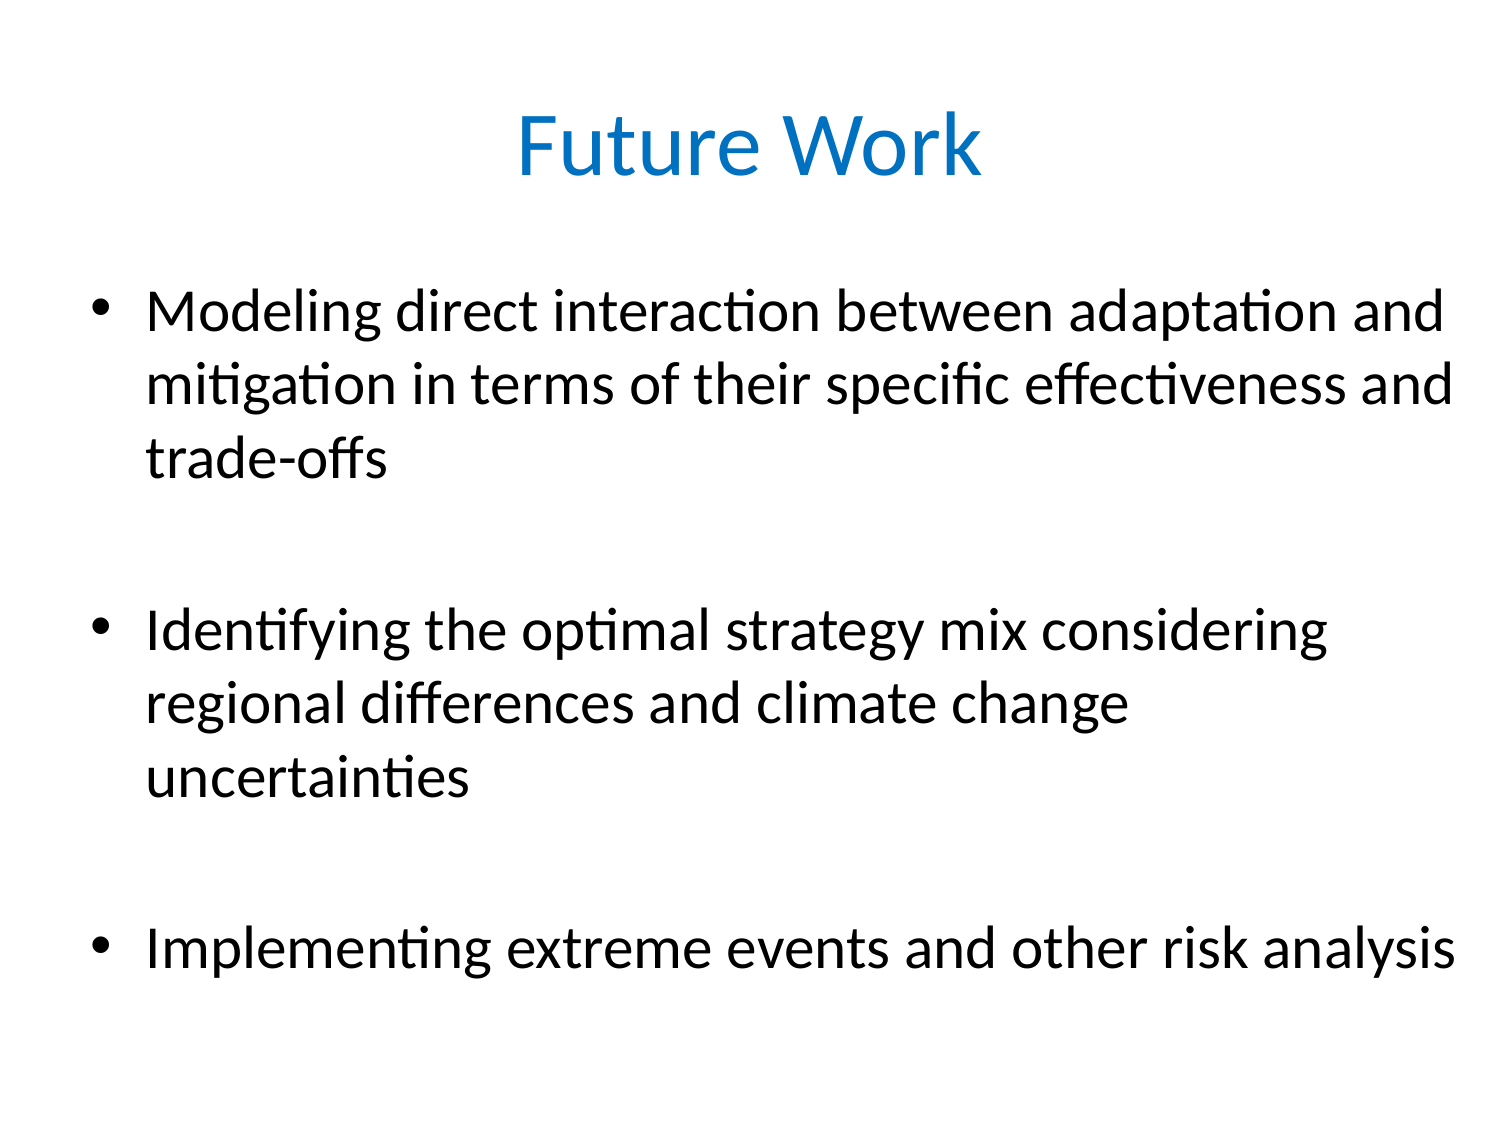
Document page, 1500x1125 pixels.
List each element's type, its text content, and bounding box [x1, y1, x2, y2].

list Modeling direct interaction between adaptation and mitigation in terms of their specific effectiveness and trade-offs Identifying the optimal strategy mix considering regional differences and climate change uncertainties Implementing extreme events and other risk analysis [75, 262, 1475, 1005]
title Future Work [75, 45, 1425, 233]
